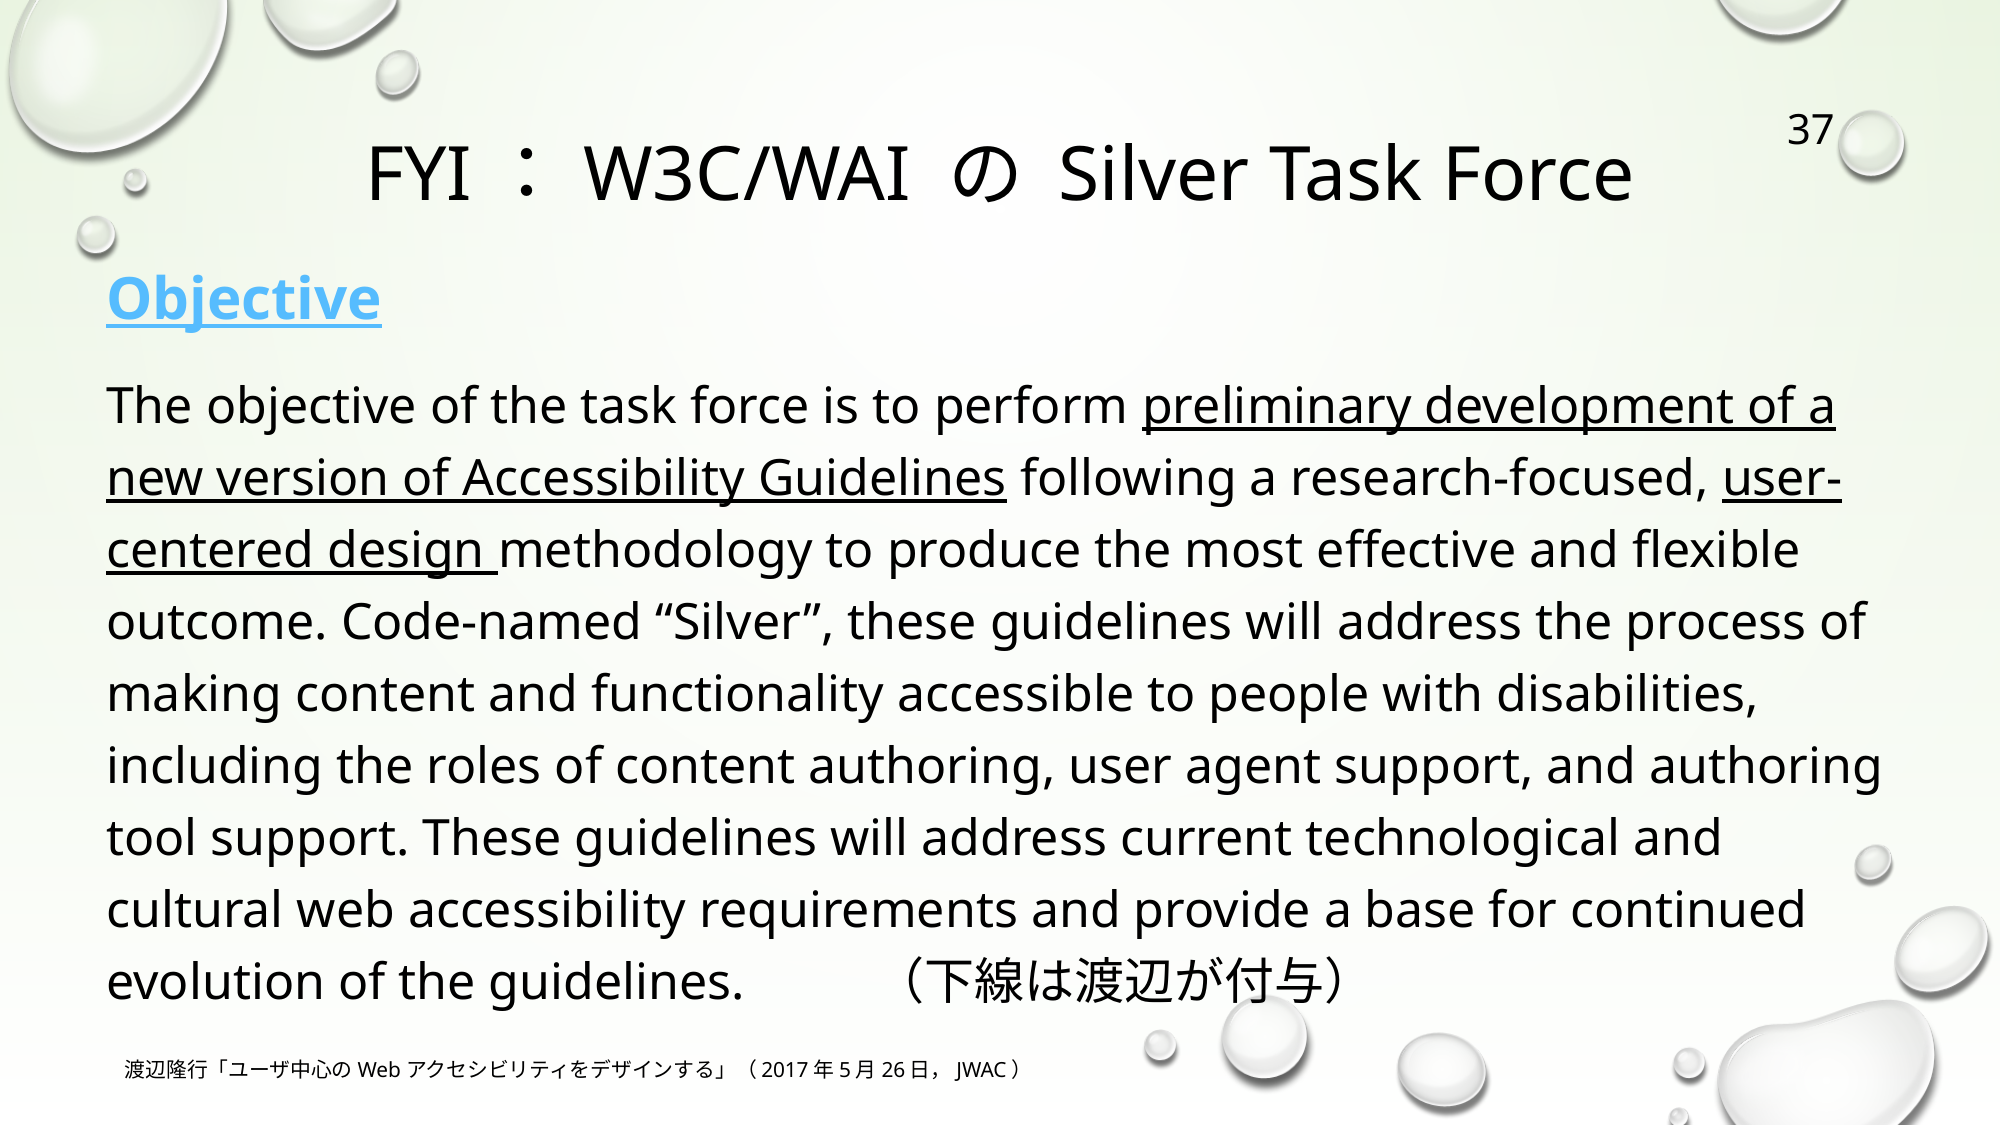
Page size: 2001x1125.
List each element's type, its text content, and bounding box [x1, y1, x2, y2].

slide_number 37 [1724, 101, 1850, 162]
title FYI：W3C/WAI の Silver Task Force [149, 101, 1851, 237]
footer 渡辺隆行「ユーザ中心のWebアクセシビリティをデザインする」（2017年5月26日，JWAC） [109, 1038, 1205, 1099]
picture [0, 0, 2000, 1125]
list Objective The objective of the task force is to perform preliminary development of a new version of Accessibility Guidelines following a research-focused, user-centered design methodology to produce the most effective and flexible outcome. Code-named “Silver”, these guidelines will address the process of making content and functionality accessible to people with disabilities, including the roles of content authoring, user agent support, and authoring tool support. These guidelines will address current technological and cultural web accessibility requirements and provide a base for continued evolution of the guidelines. （下線は渡辺が付与） [91, 237, 1924, 946]
